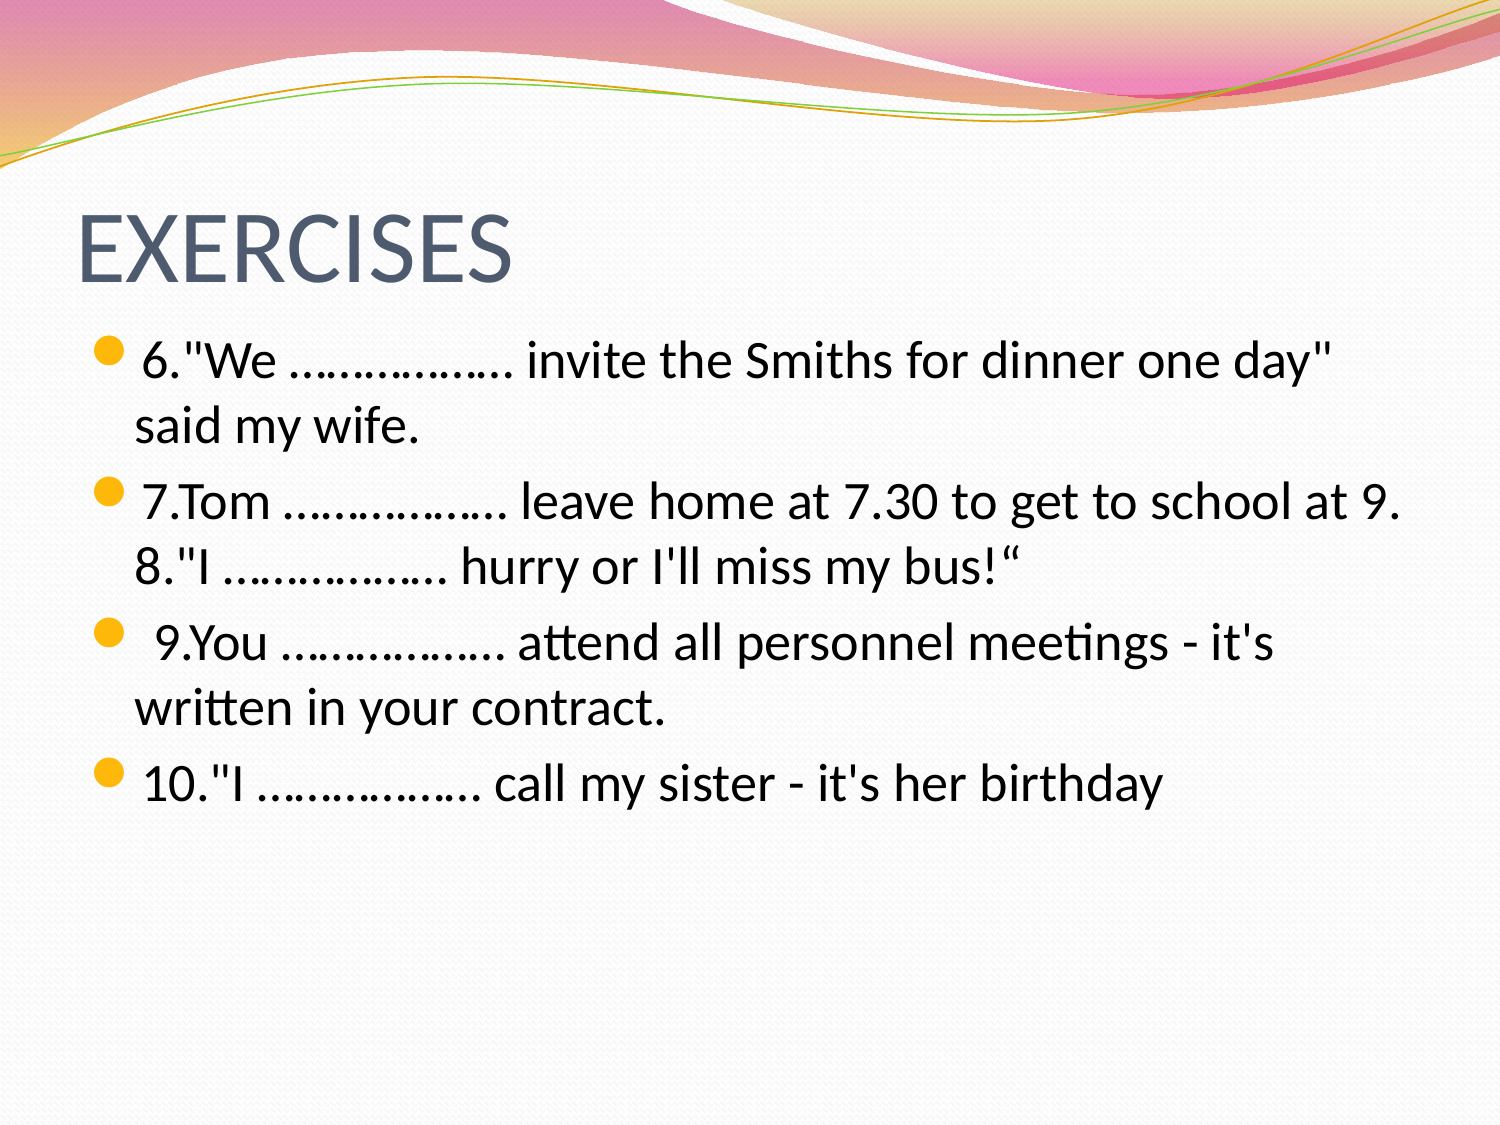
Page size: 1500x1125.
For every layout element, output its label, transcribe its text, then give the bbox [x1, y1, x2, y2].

title EXERCISES [75, 115, 1425, 303]
list 6."We ……………… invite the Smiths for dinner one day" said my wife. 7.Tom ……………… leave home at 7.30 to get to school at 9. 8."I ……………… hurry or I'll miss my bus!“ 9.You ……………… attend all personnel meetings - it's written in your contract. 10."I ……………… call my sister - it's her birthday [75, 317, 1425, 1038]
